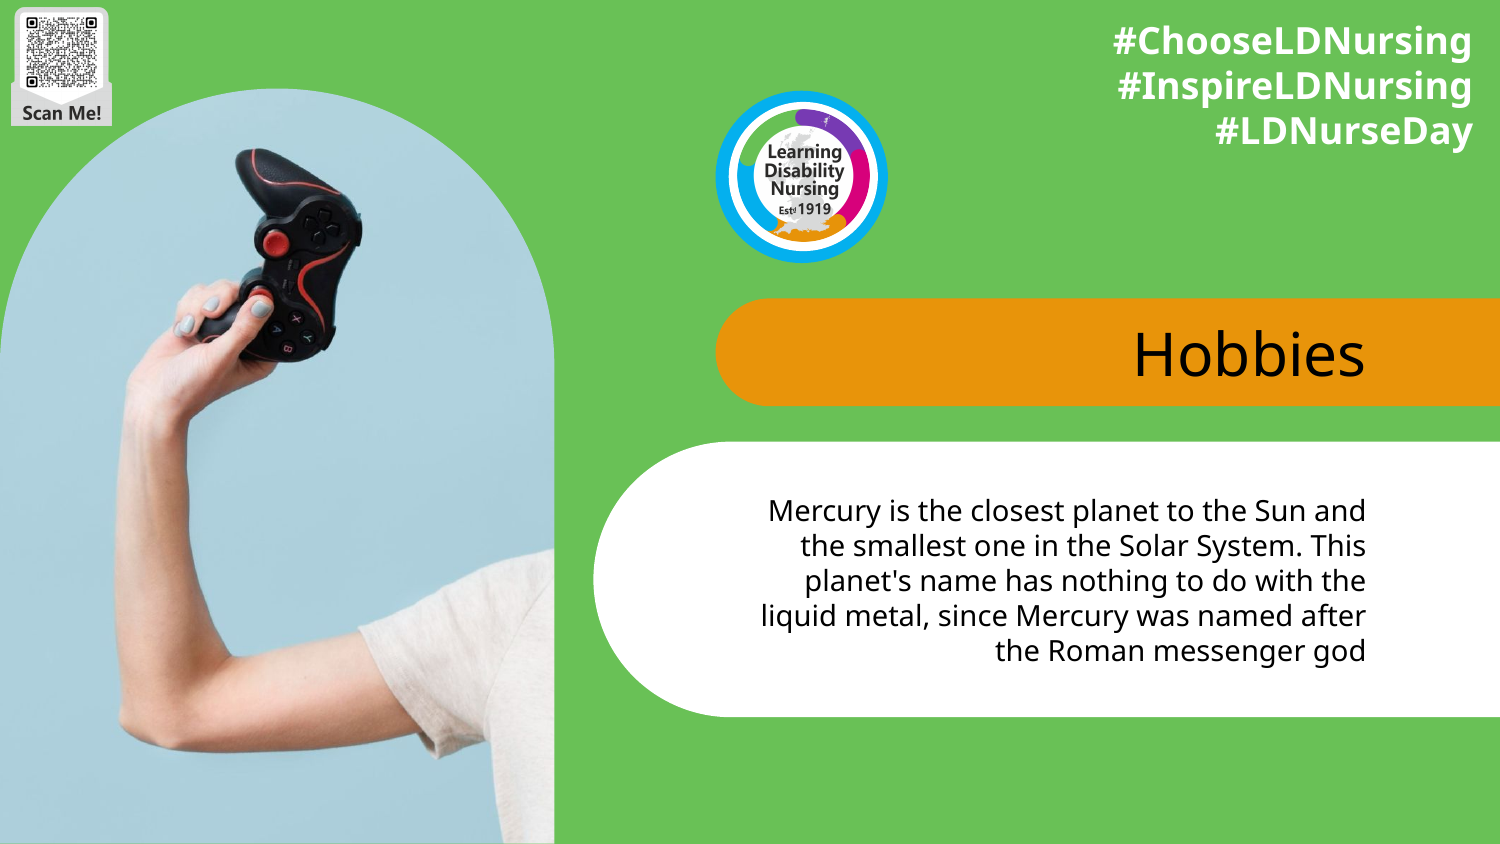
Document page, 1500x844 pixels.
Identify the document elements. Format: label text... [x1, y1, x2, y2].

title Hobbies [716, 314, 1382, 391]
subtitle Mercury is the closest planet to the Sun and the smallest one in the Solar System. This planet's name has nothing to do with the liquid metal, since Mercury was named after the Roman messenger god [716, 462, 1382, 697]
picture [0, 7, 555, 844]
text_box #ChooseLDNursing #InspireLDNursing #LDNurseDay [1052, 58, 1489, 110]
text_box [730, 103, 876, 250]
